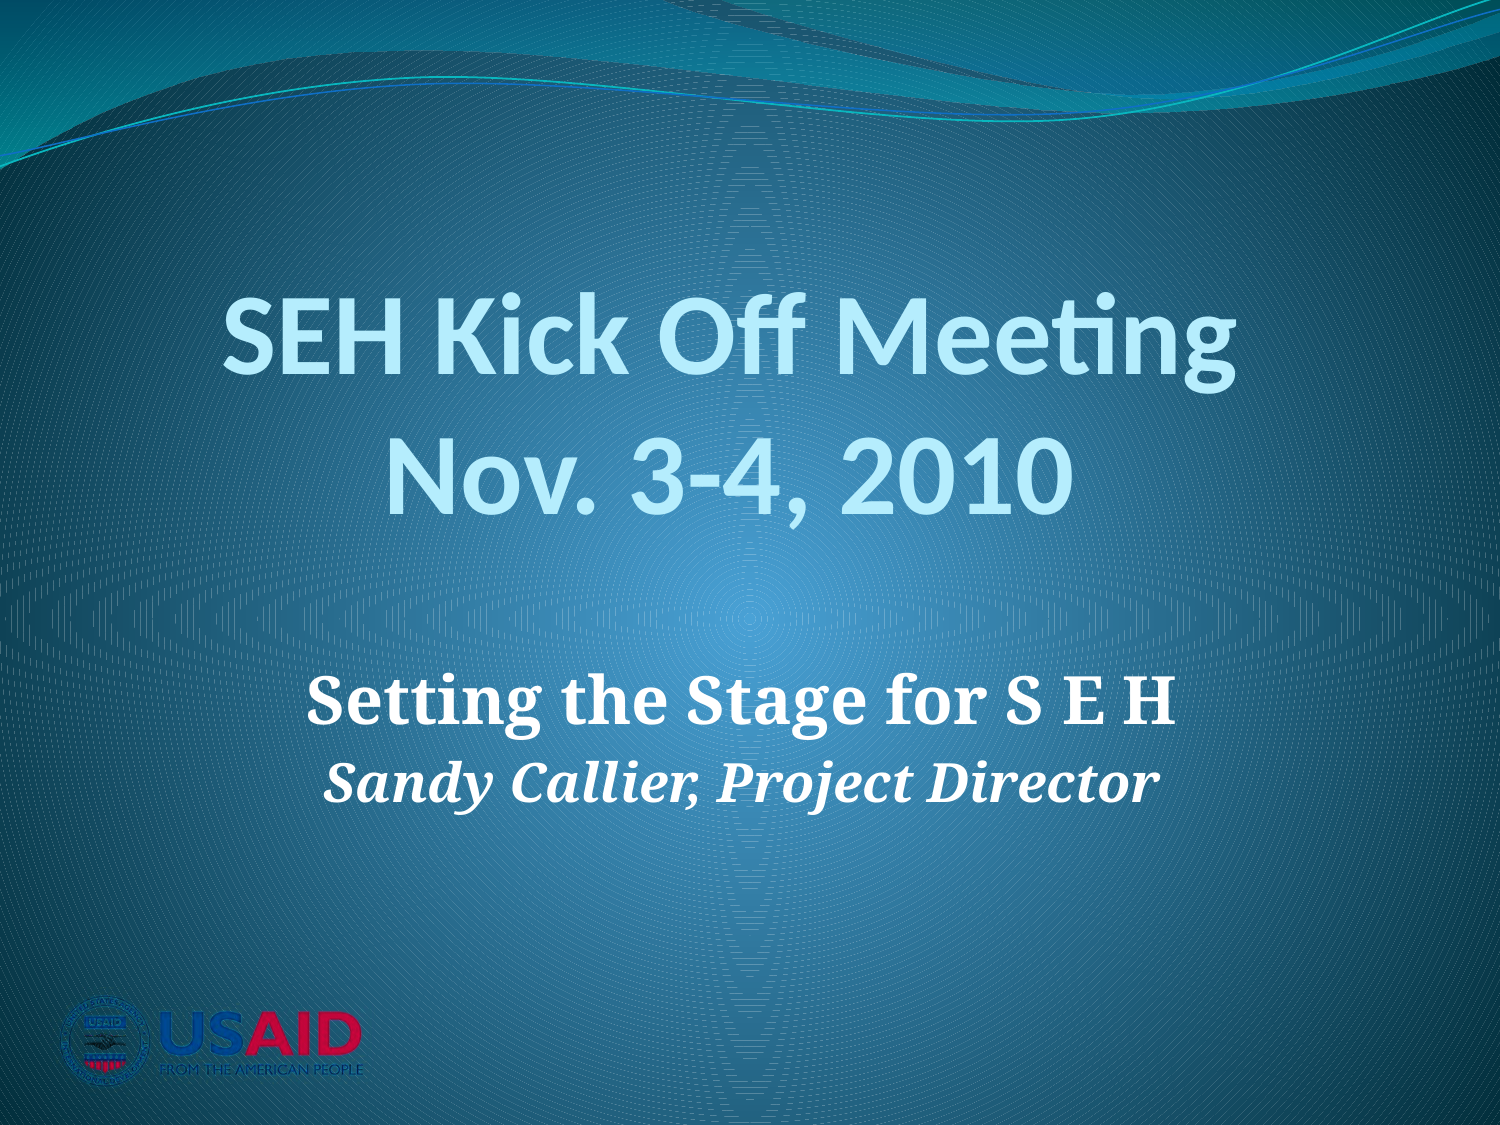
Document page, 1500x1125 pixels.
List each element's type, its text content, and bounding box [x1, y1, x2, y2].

subtitle Setting the Stage for S E H Sandy Callier, Project Director [99, 649, 1389, 938]
title SEH Kick Off Meeting Nov. 3-4, 2010 [87, 224, 1376, 538]
picture [50, 987, 375, 1096]
